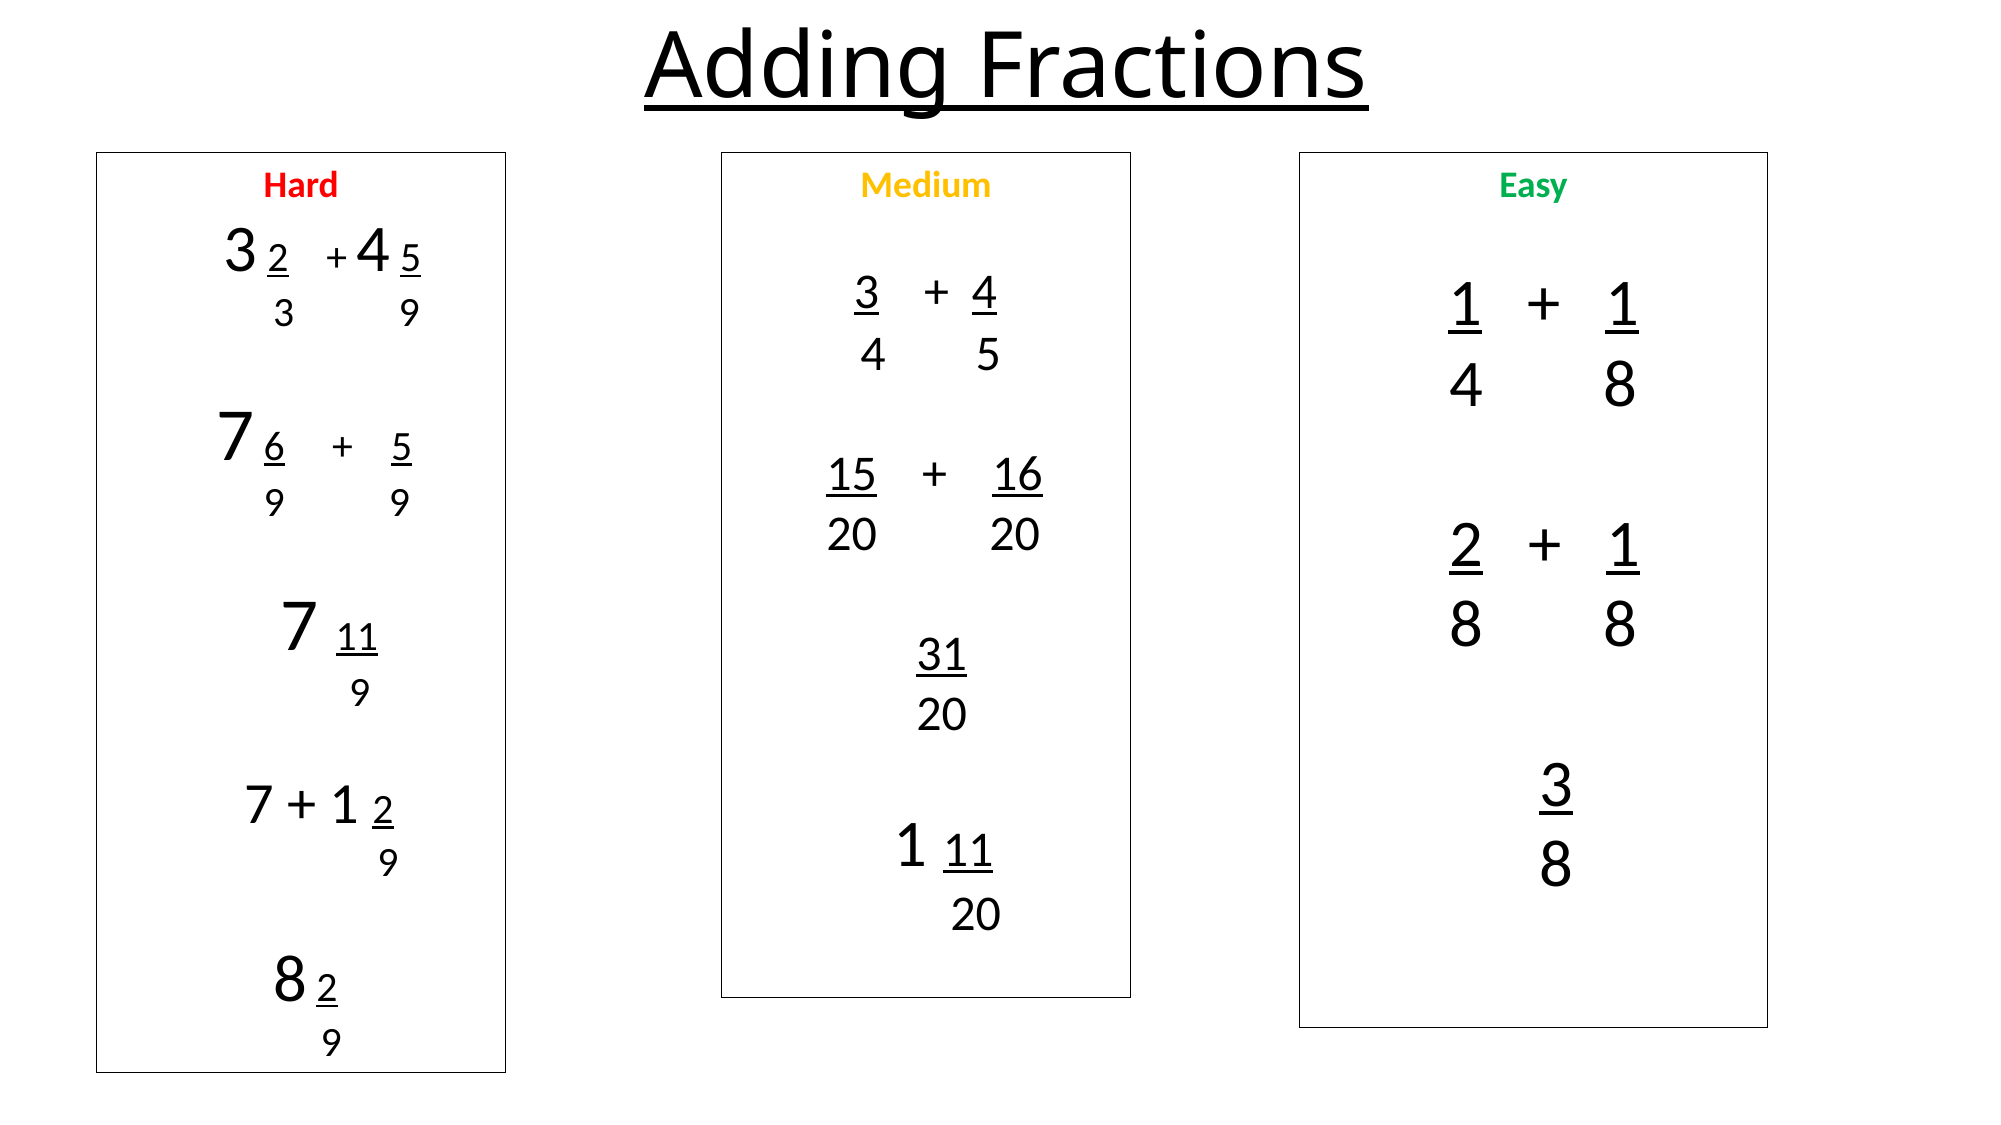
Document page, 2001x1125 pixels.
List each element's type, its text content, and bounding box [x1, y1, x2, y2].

text_box Easy 1 + 1 4 8 2 + 1 8 8 3 8 [1299, 152, 1768, 1028]
text_box Adding Fractions [143, 11, 1869, 229]
text_box Hard 3 2 + 4 5 3 9 7 6 + 5 9 9 7 11 9 7 + 1 2 9 8 2 9 [96, 152, 506, 1073]
text_box Medium 3 + 4 4 5 15 + 16 20 20 31 20 1 11 20 [721, 152, 1131, 998]
